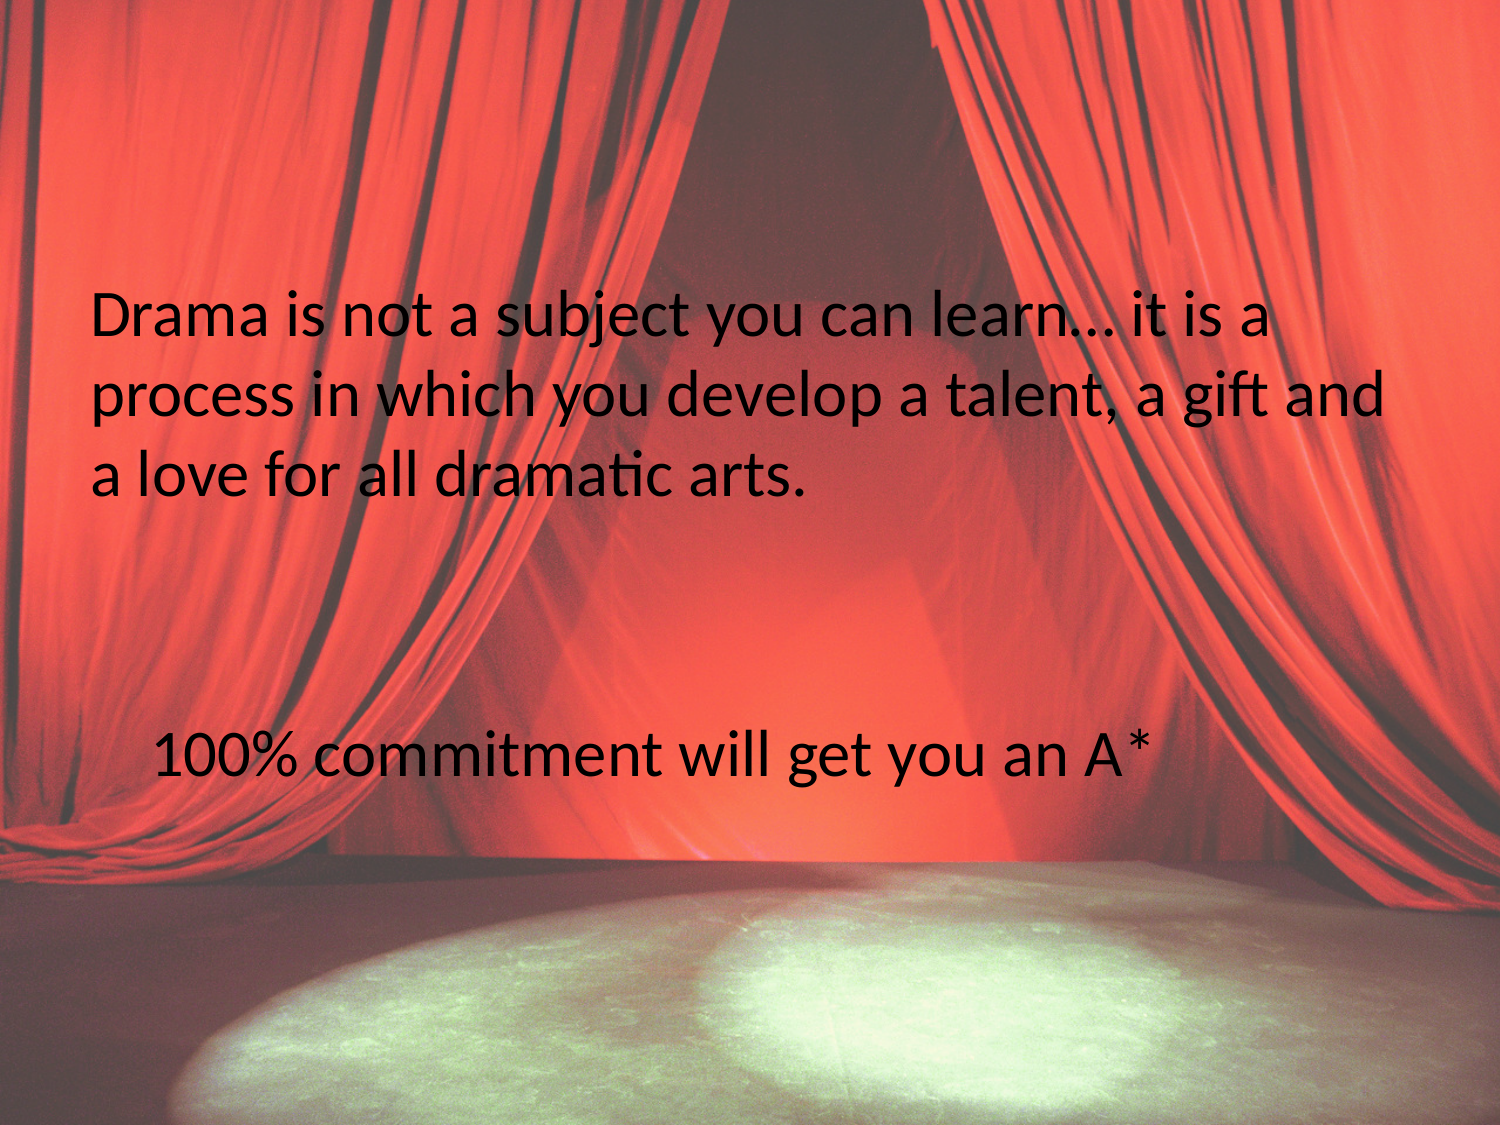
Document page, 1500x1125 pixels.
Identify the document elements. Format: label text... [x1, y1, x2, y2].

list Drama is not a subject you can learn… it is a process in which you develop a talent, a gift and a love for all dramatic arts. 100% commitment will get you an A* [75, 262, 1425, 1005]
